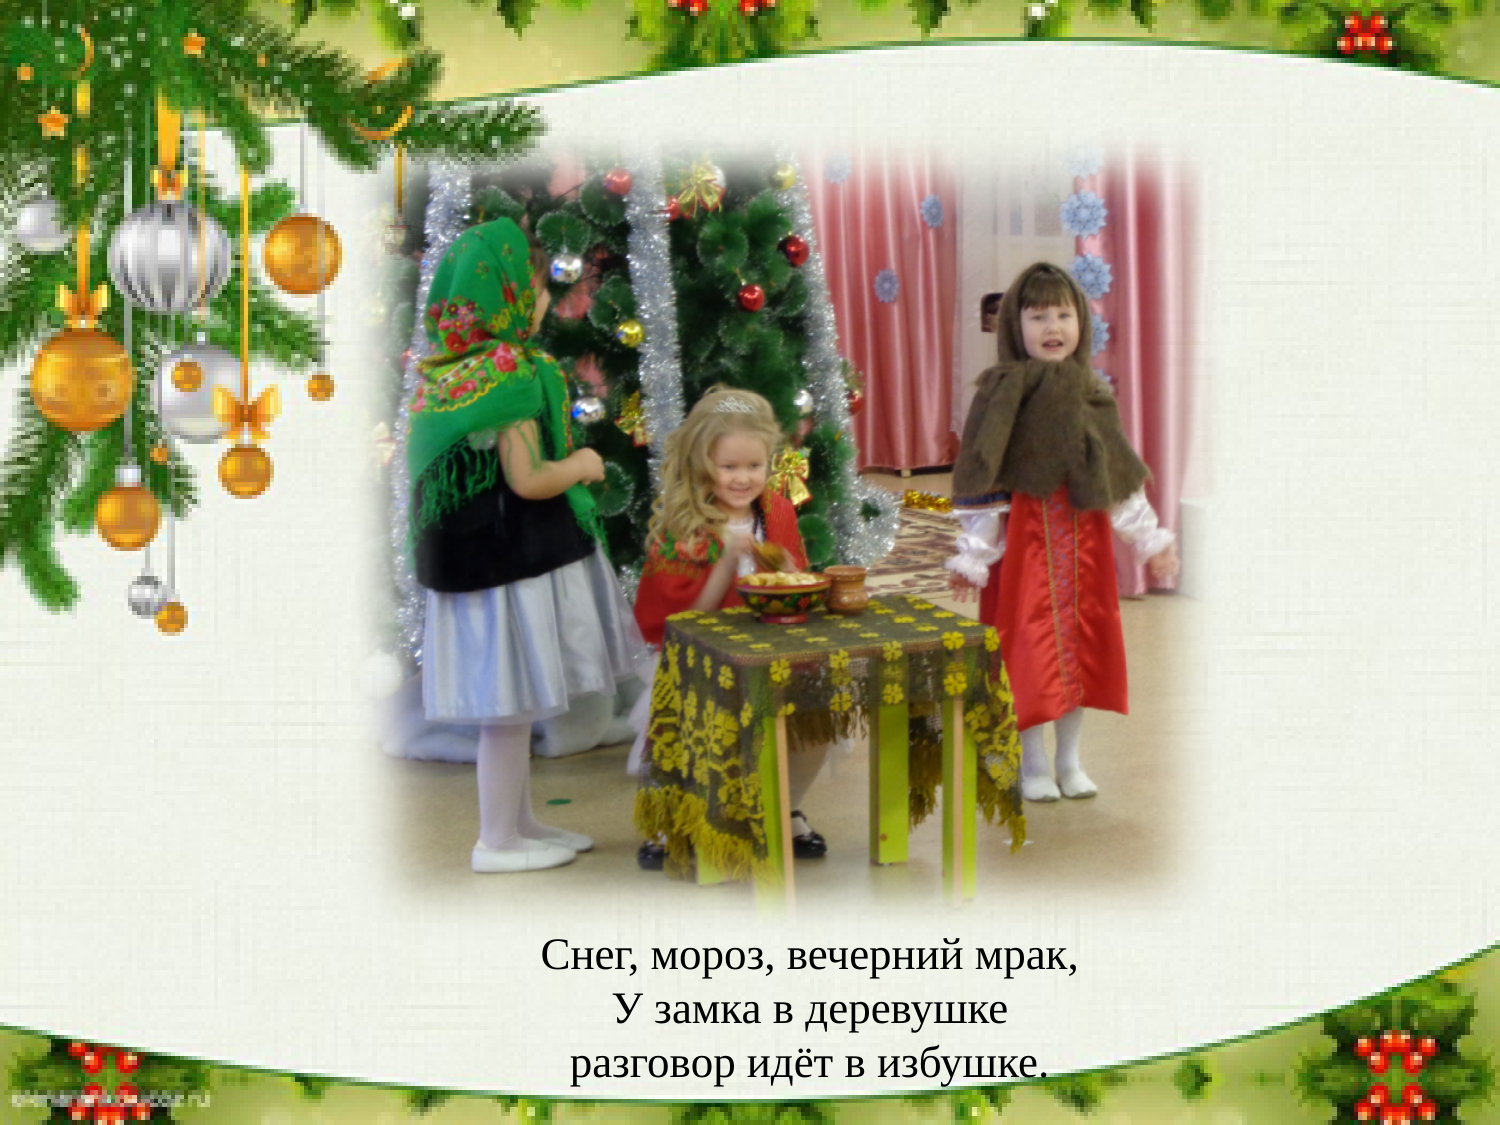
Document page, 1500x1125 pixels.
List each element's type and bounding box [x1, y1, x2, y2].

list [348, 125, 1229, 940]
picture [0, 0, 1500, 1125]
